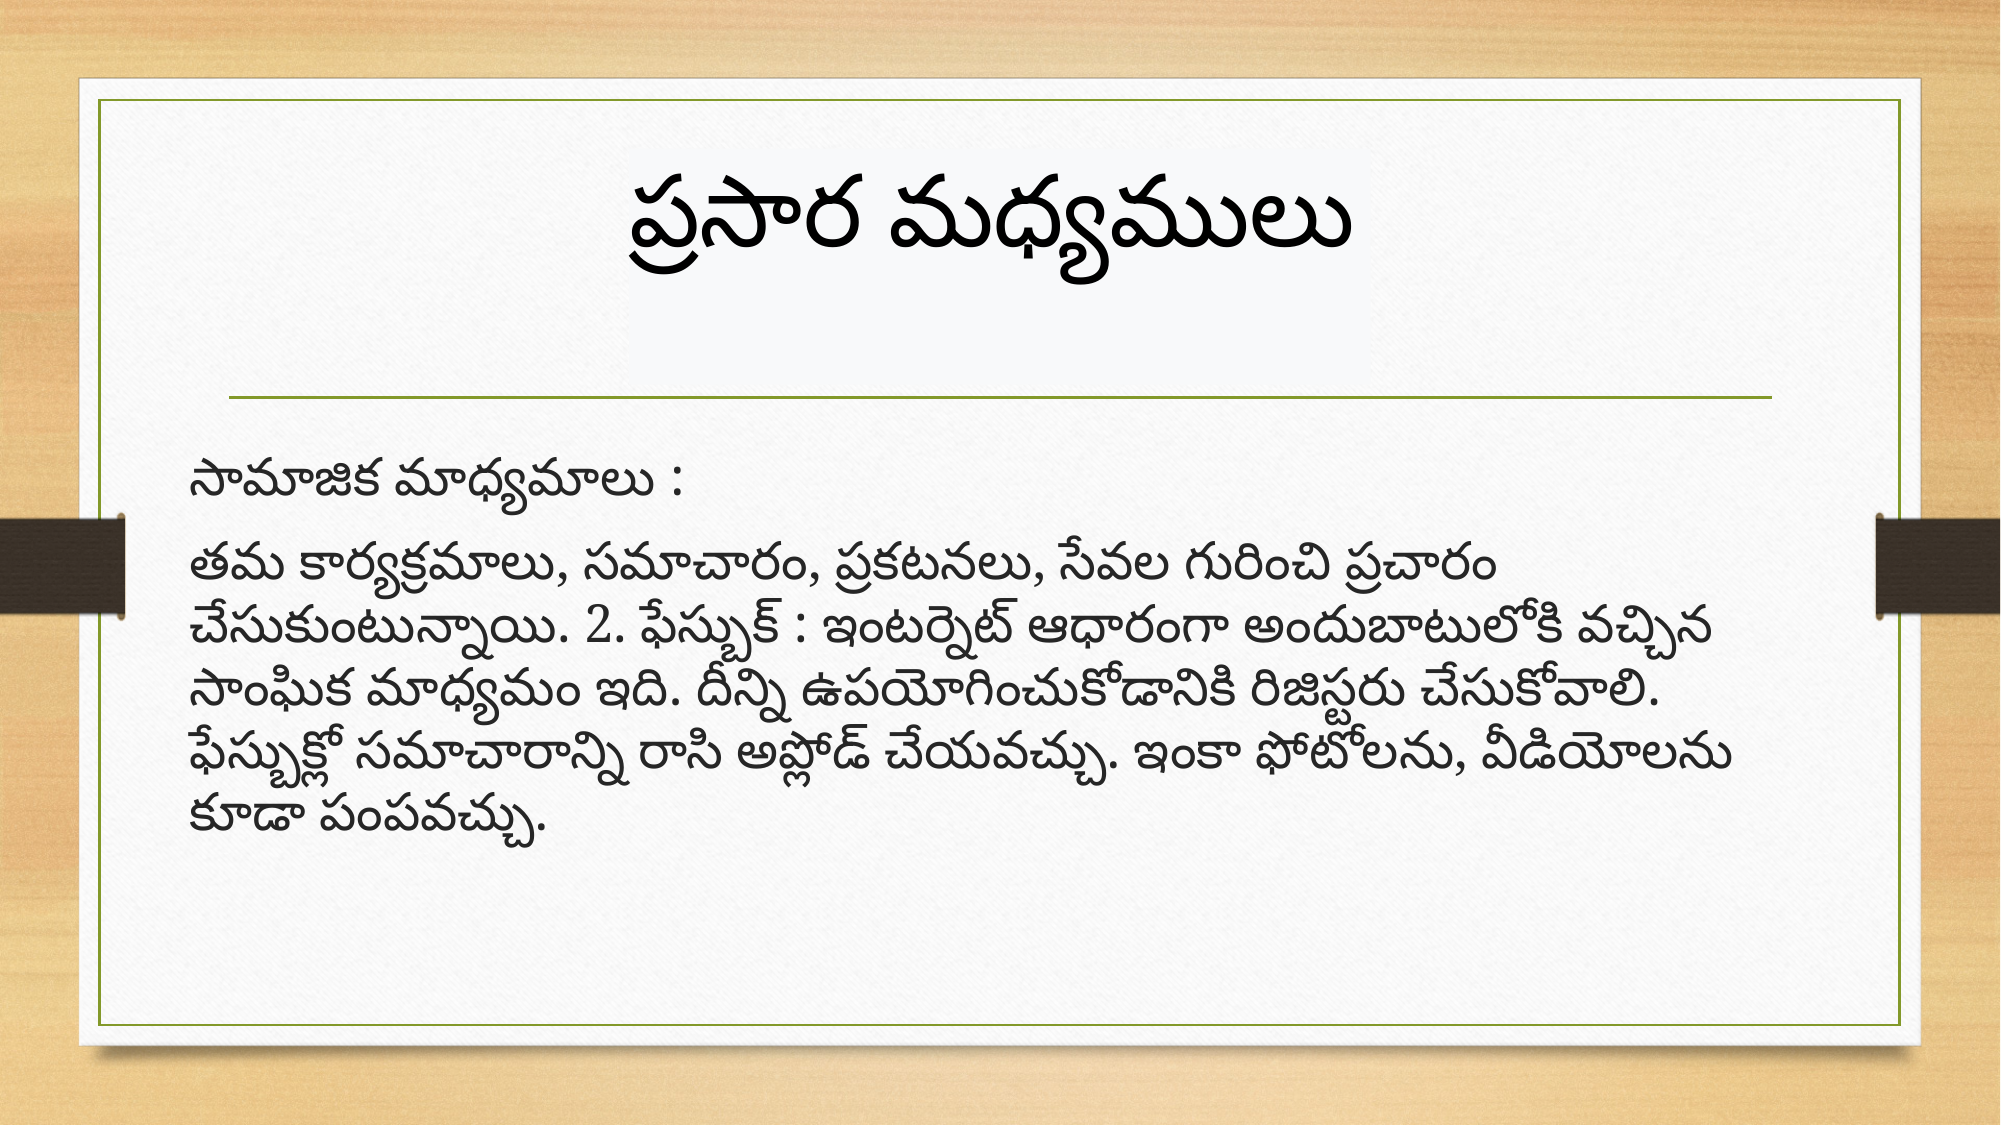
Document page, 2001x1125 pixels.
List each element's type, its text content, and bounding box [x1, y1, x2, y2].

text_box ప్రసార మధ్యములు [629, 148, 1371, 385]
picture [0, 0, 2001, 1125]
list సామాజిక మాధ్యమాలు : తమ కార్యక్రమాలు, సమాచారం, ప్రకటనలు, సేవల గురించి ప్రచారం చేసుకుంటున్నాయి. 2. ఫేస్బుక్ : ఇంటర్నెట్ ఆధారంగా అందుబాటులోకి వచ్చిన సాంఘిక మాధ్యమం ఇది. దీన్ని ఉపయోగించుకోడానికి రిజిస్టరు చేసుకోవాలి. ఫేస్బుక్లో సమాచారాన్ని రాసి అప్లోడ్ చేయవచ్చు. ఇంకా ఫోటోలను, వీడియోలను కూడా పంపవచ్చు. [175, 435, 1824, 853]
